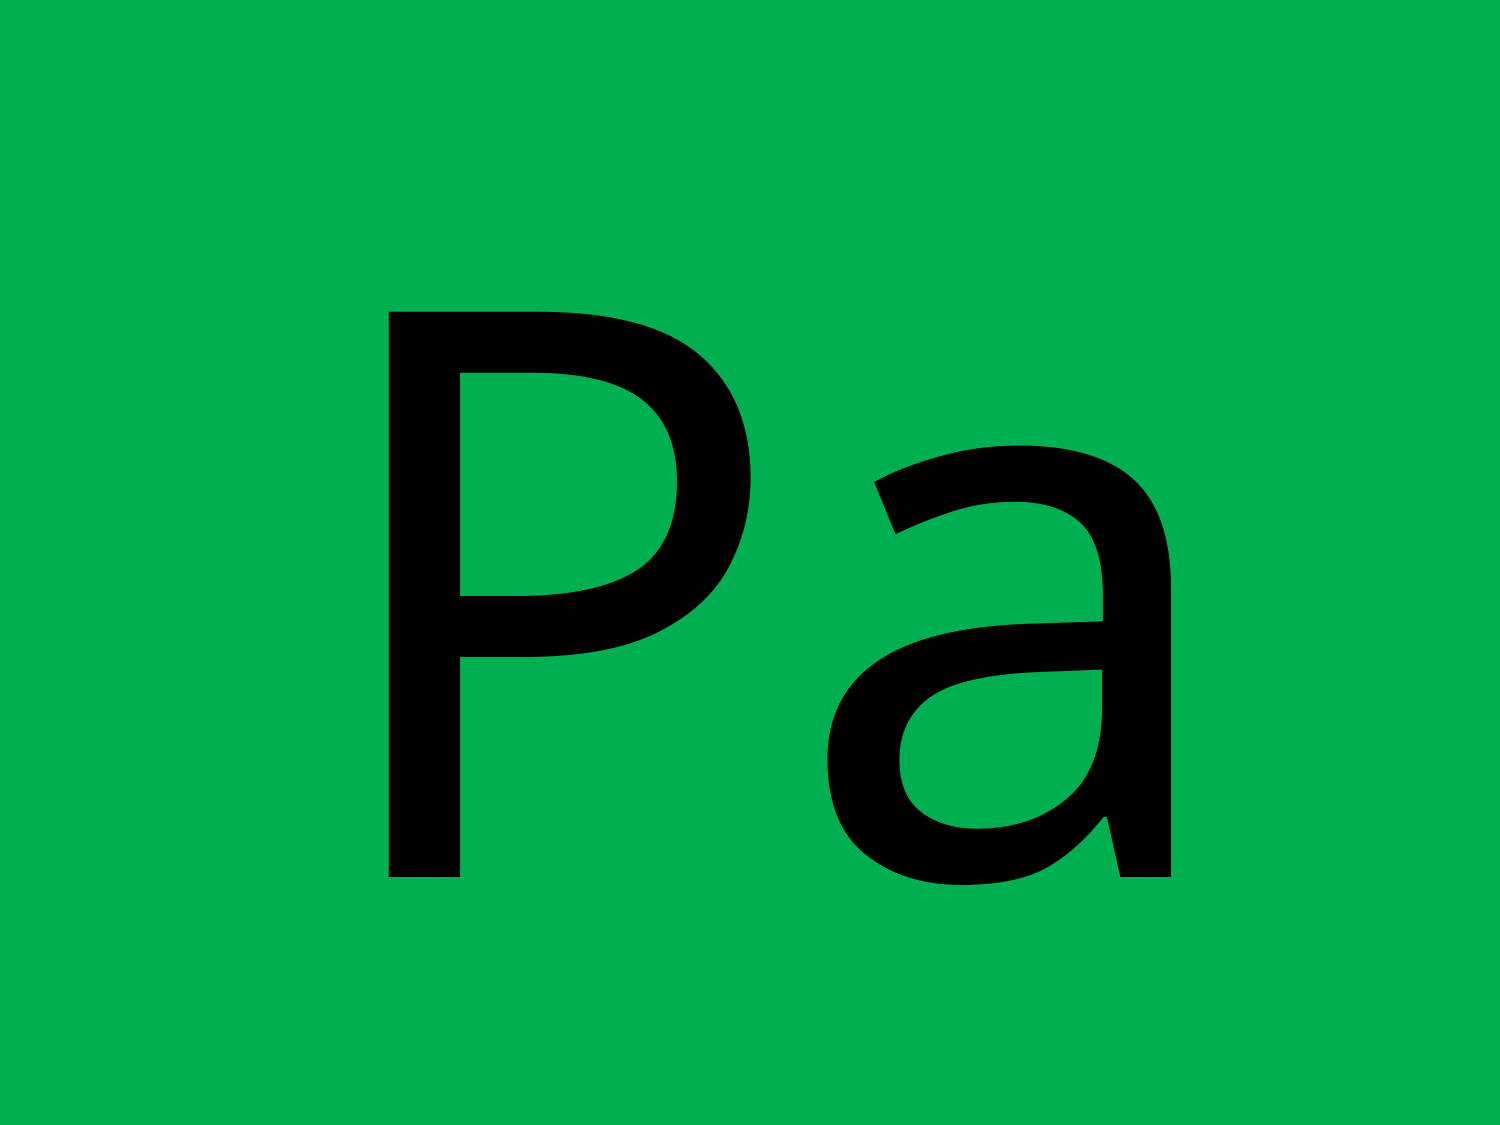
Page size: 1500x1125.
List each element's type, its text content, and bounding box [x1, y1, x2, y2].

list Pam [17, 78, 1500, 1005]
